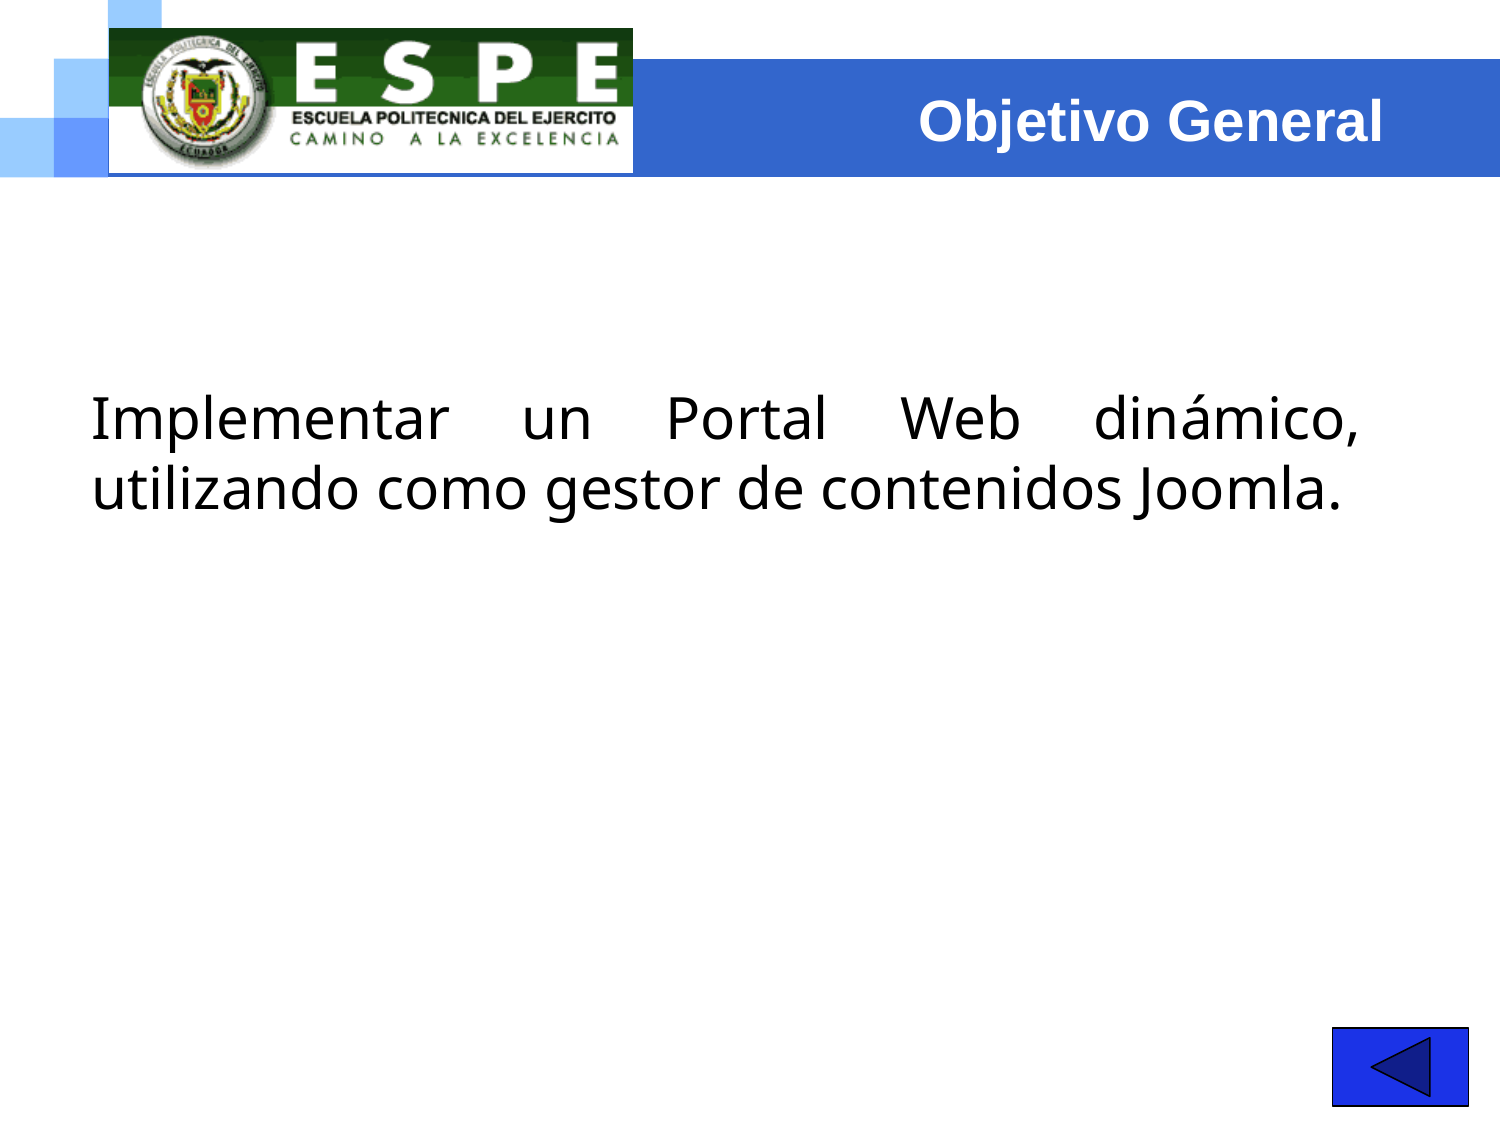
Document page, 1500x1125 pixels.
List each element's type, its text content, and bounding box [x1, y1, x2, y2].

picture [108, 28, 633, 173]
list Implementar un Portal Web dinámico, utilizando como gestor de contenidos Joomla. [76, 373, 1377, 652]
text_box [1332, 1027, 1469, 1107]
title Objetivo General [667, 74, 1401, 162]
